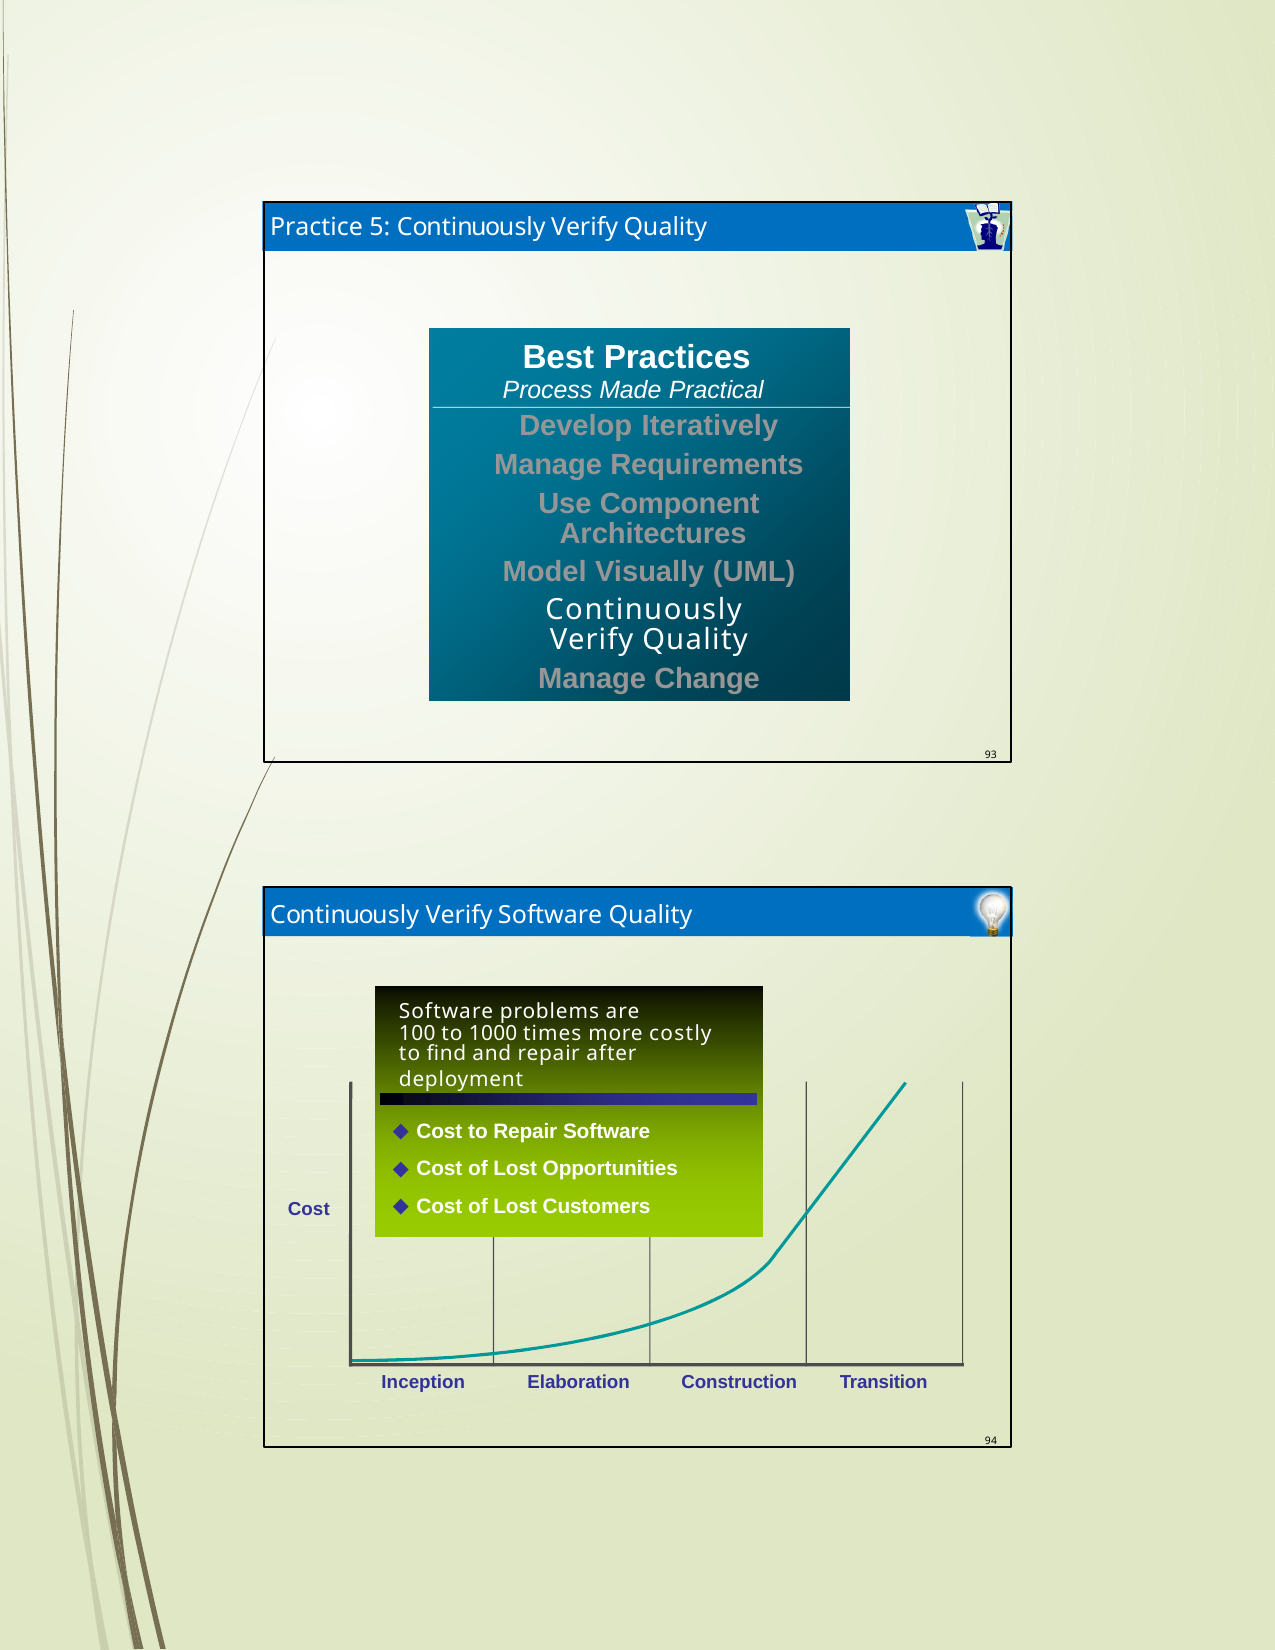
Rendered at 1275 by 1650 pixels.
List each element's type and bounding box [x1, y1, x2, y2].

text_box [262, 200, 1013, 764]
text_box [262, 885, 1013, 1449]
